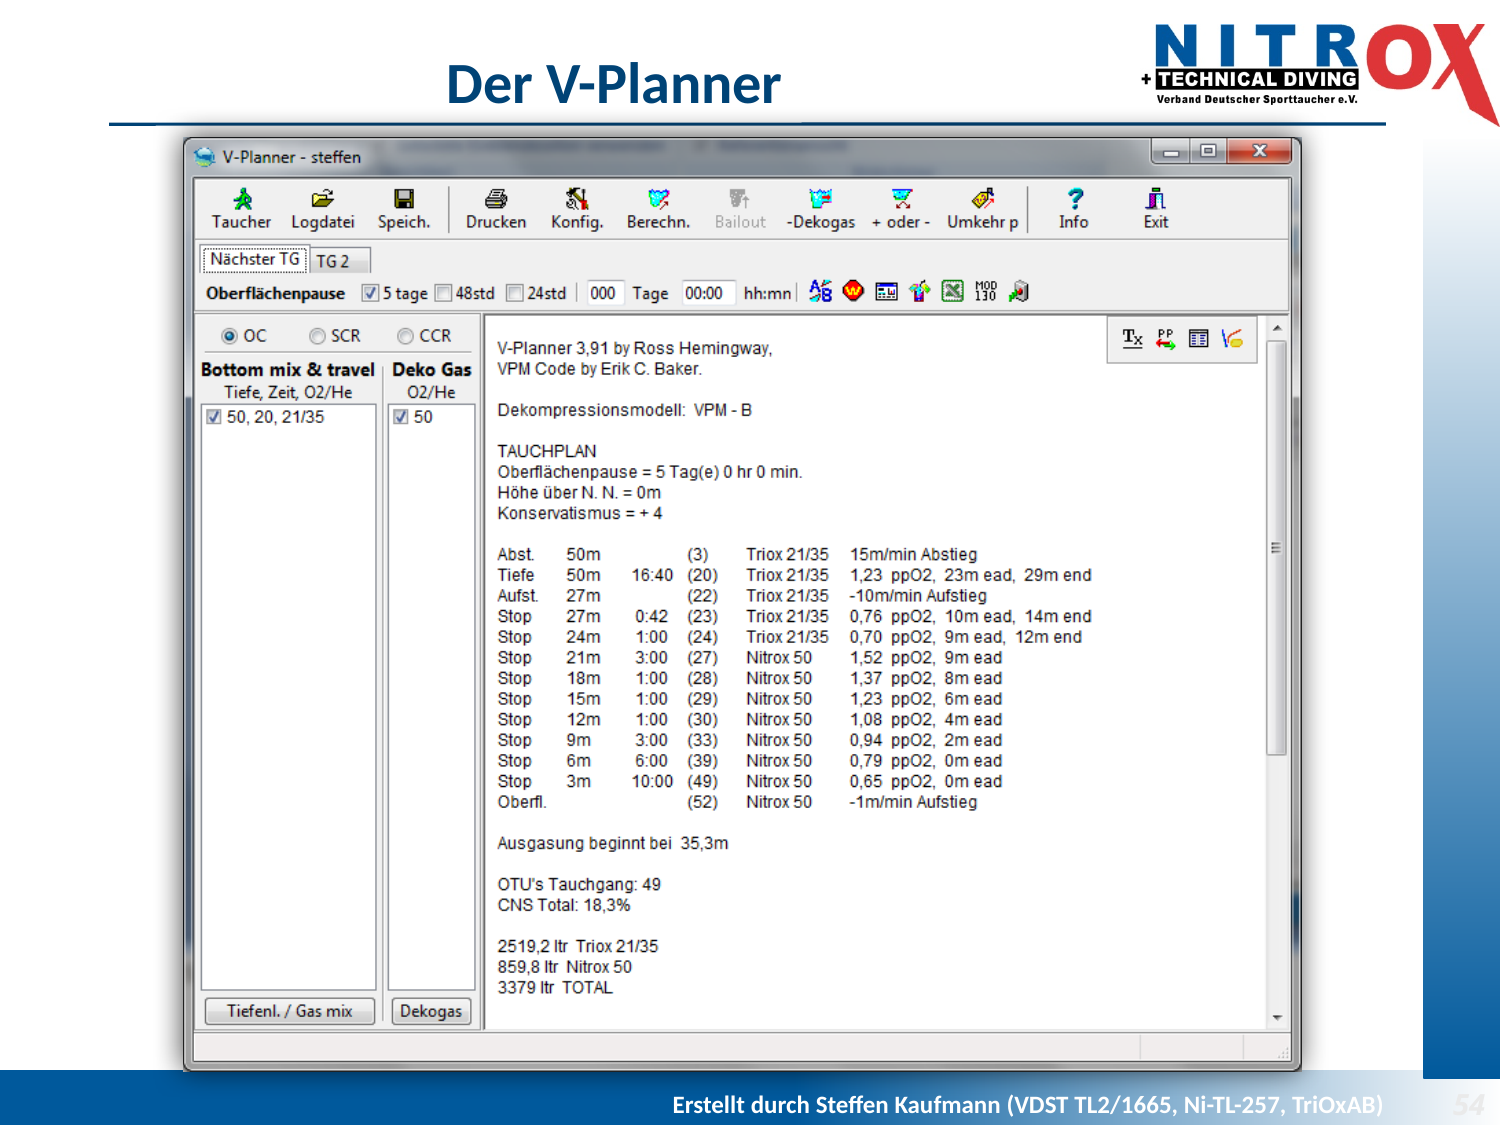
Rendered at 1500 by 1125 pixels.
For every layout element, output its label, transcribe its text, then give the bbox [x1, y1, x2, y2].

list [182, 136, 1302, 1072]
title Der V-Planner [88, 25, 1141, 220]
picture [1140, 24, 1500, 127]
